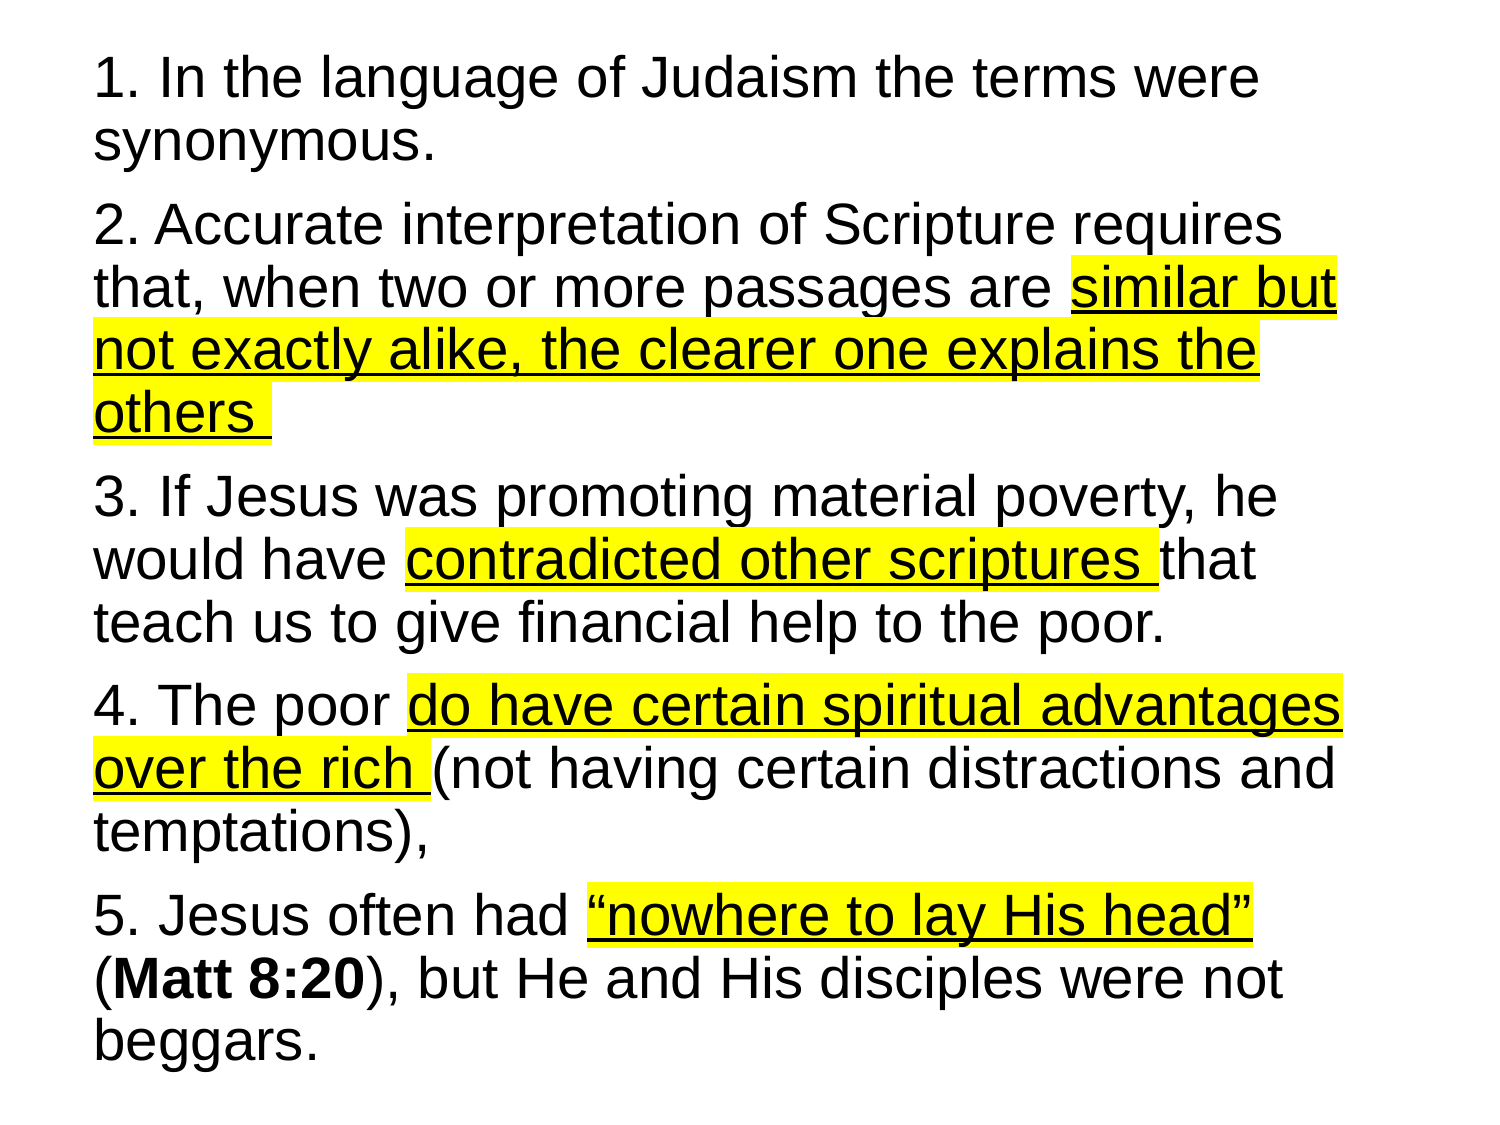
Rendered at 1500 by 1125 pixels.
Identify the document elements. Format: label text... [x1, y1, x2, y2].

list 1. In the language of Judaism the terms were synonymous. 2. Accurate interpretation of Scripture requires that, when two or more passages are similar but not exactly alike, the clearer one explains the others 3. If Jesus was promoting material poverty, he would have contradicted other scriptures that teach us to give financial help to the poor. 4. The poor do have certain spiritual advantages over the rich (not having certain distractions and temptations), 5. Jesus often had “nowhere to lay His head” (Matt 8:20), but He and His disciples were not beggars. [78, 40, 1422, 1085]
